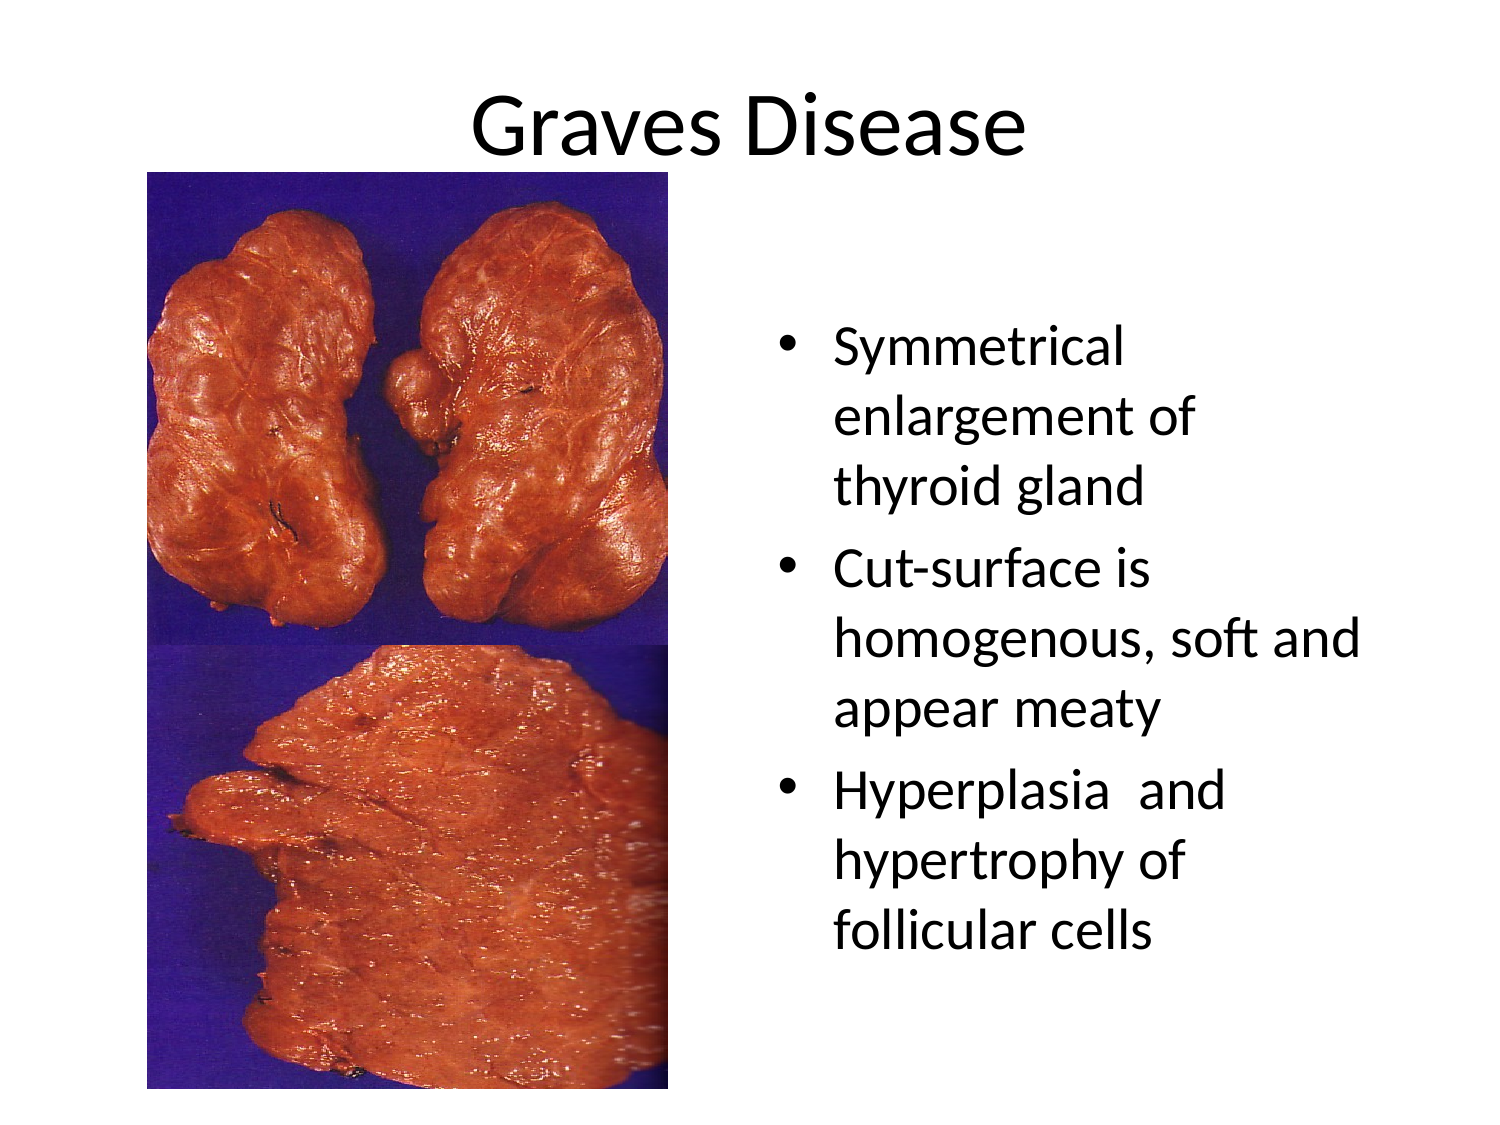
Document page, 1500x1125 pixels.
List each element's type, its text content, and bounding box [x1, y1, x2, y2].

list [147, 172, 668, 644]
list Symmetrical enlargement of thyroid gland Cut-surface is homogenous, soft and appear meaty Hyperplasia and hypertrophy of follicular cells [762, 299, 1388, 1038]
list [147, 644, 668, 1090]
title Graves Disease [137, 50, 1363, 188]
